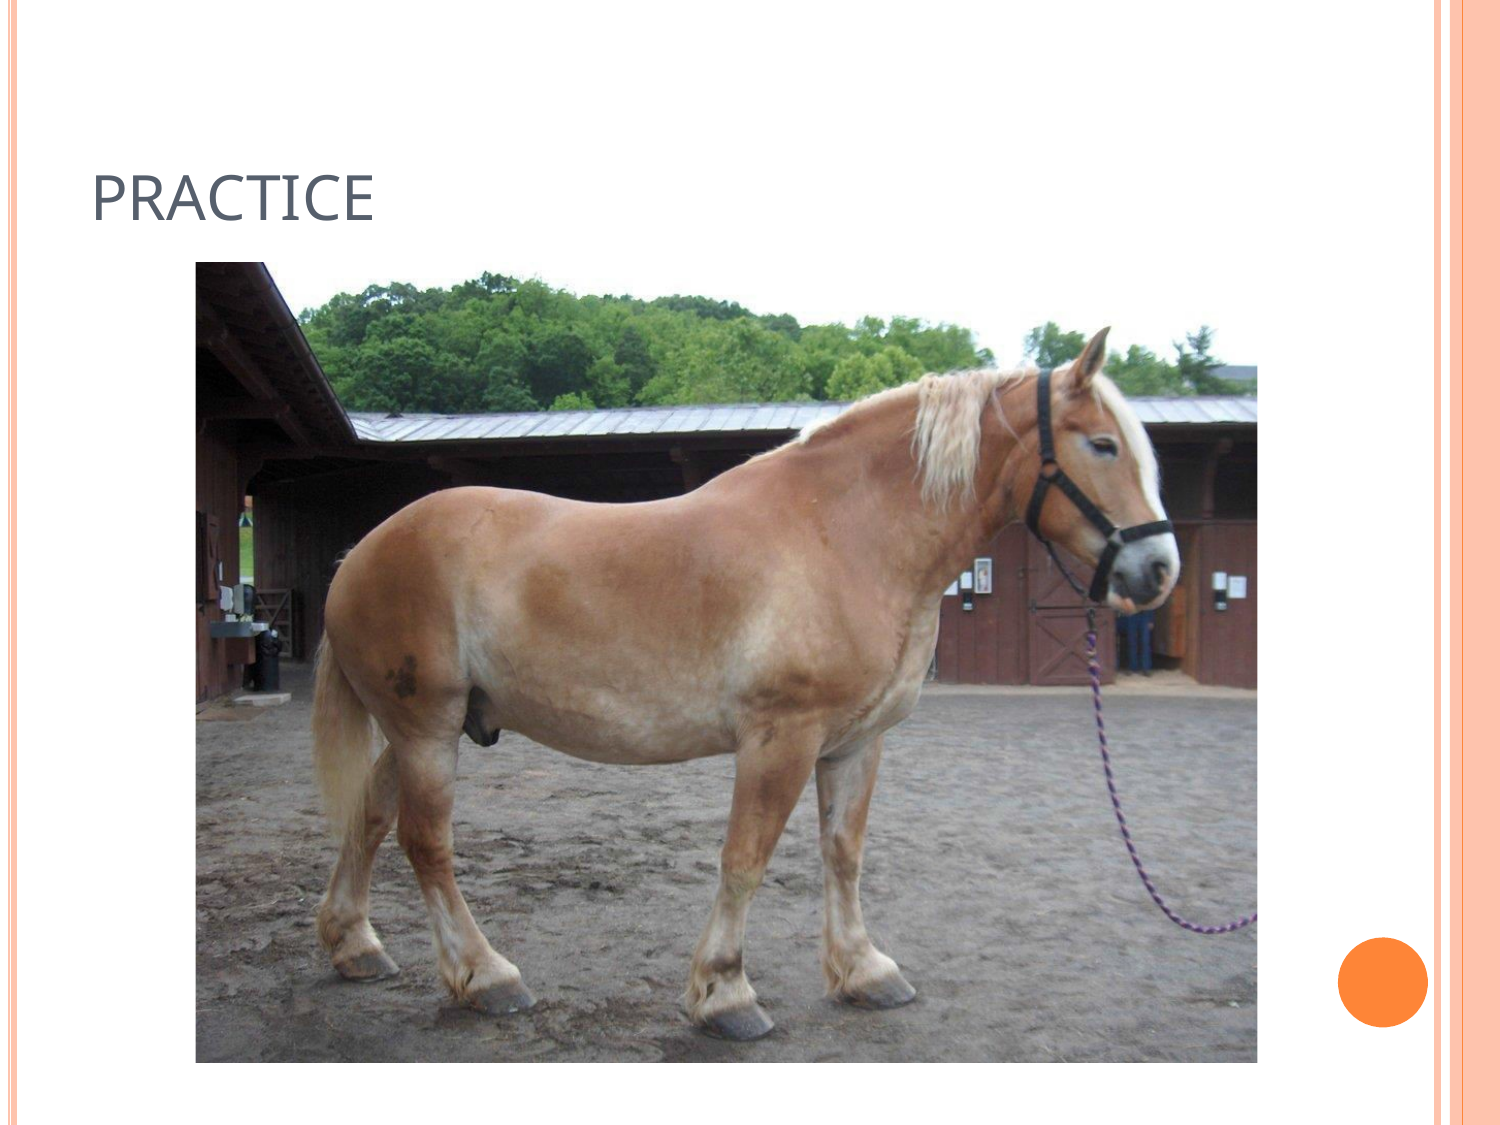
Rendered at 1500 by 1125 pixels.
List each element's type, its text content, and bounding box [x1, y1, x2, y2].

text_box [195, 262, 1258, 1063]
title PRACTICE [87, 158, 1413, 347]
